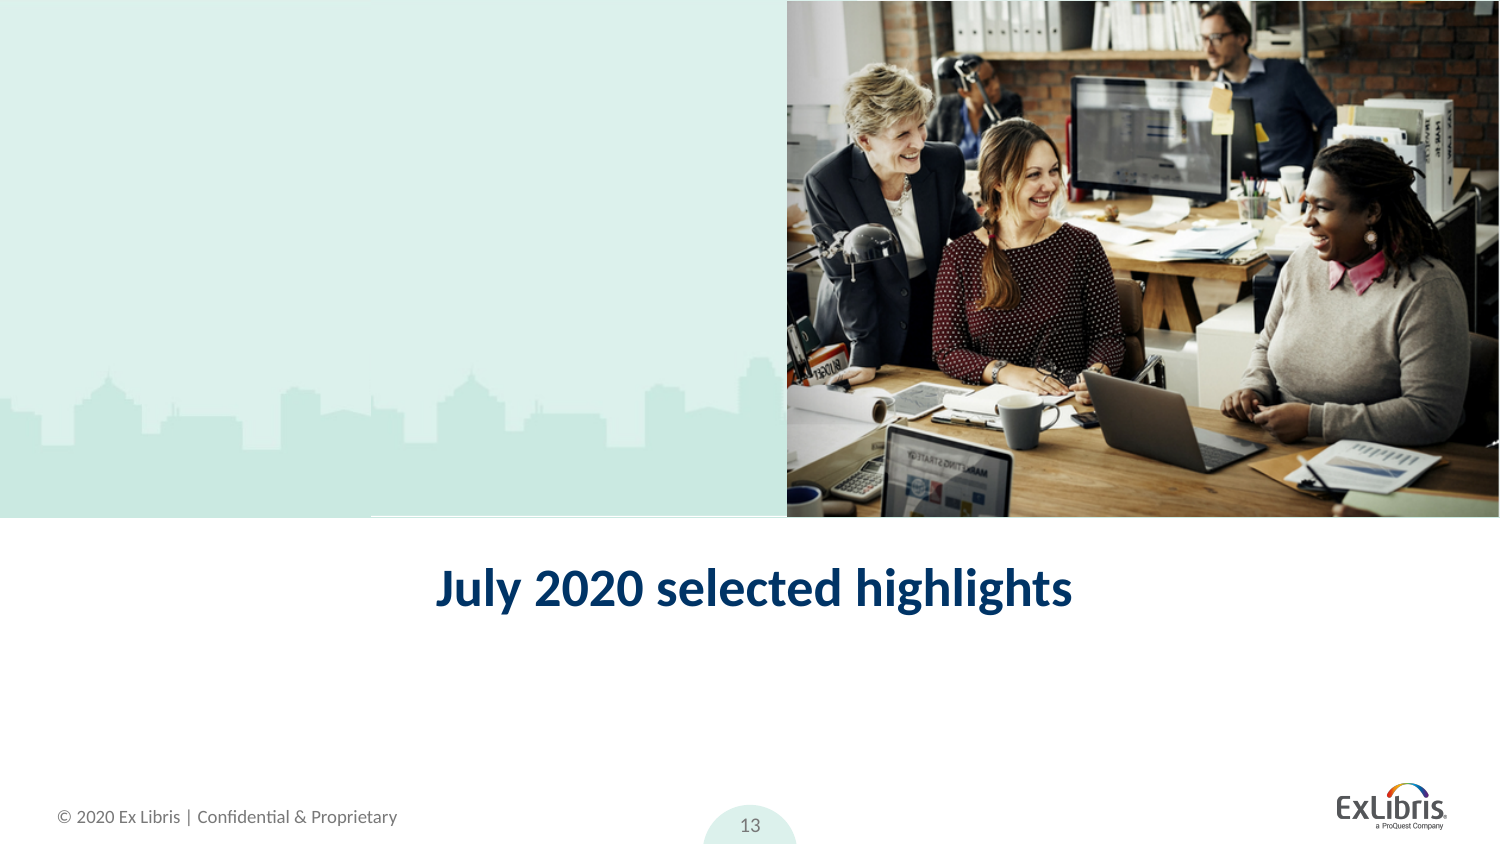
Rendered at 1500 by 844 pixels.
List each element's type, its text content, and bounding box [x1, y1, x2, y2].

picture [1337, 783, 1447, 830]
picture [0, 0, 1500, 518]
slide_number 13 [705, 793, 795, 844]
title July 2020 selected highlights [121, 544, 1388, 749]
